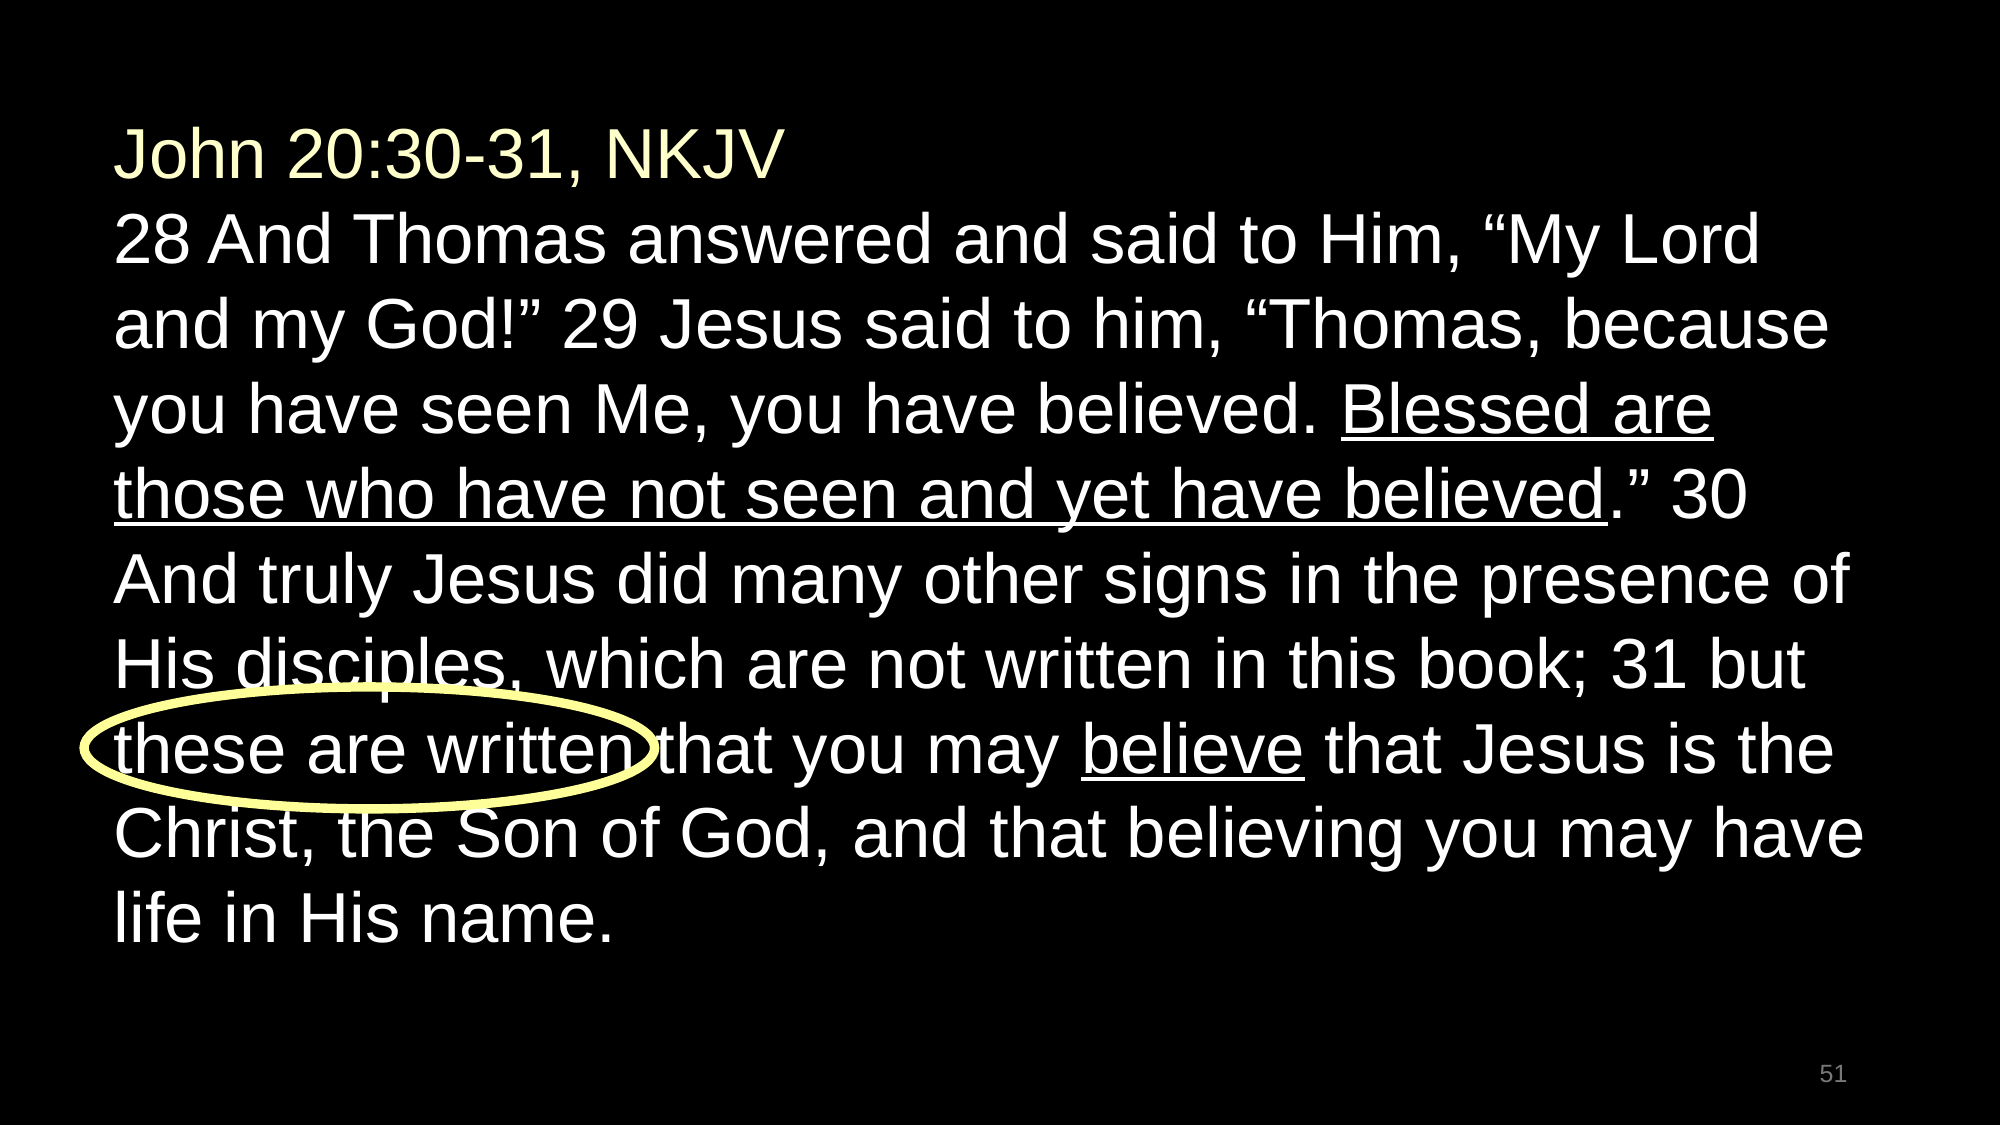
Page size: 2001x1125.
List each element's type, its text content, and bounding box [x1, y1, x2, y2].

slide_number 51 [1412, 1042, 1863, 1103]
text_box John 20:30-31, NKJV 28 And Thomas answered and said to Him, “My Lord and my God!” 29 Jesus said to him, “Thomas, because you have seen Me, you have believed. Blessed are those who have not seen and yet have believed.” 30 And truly Jesus did many other signs in the presence of His disciples, which are not written in this book; 31 but these are written that you may believe that Jesus is the Christ, the Son of God, and that believing you may have life in His name. [99, 100, 1901, 965]
text_box [82, 685, 657, 811]
